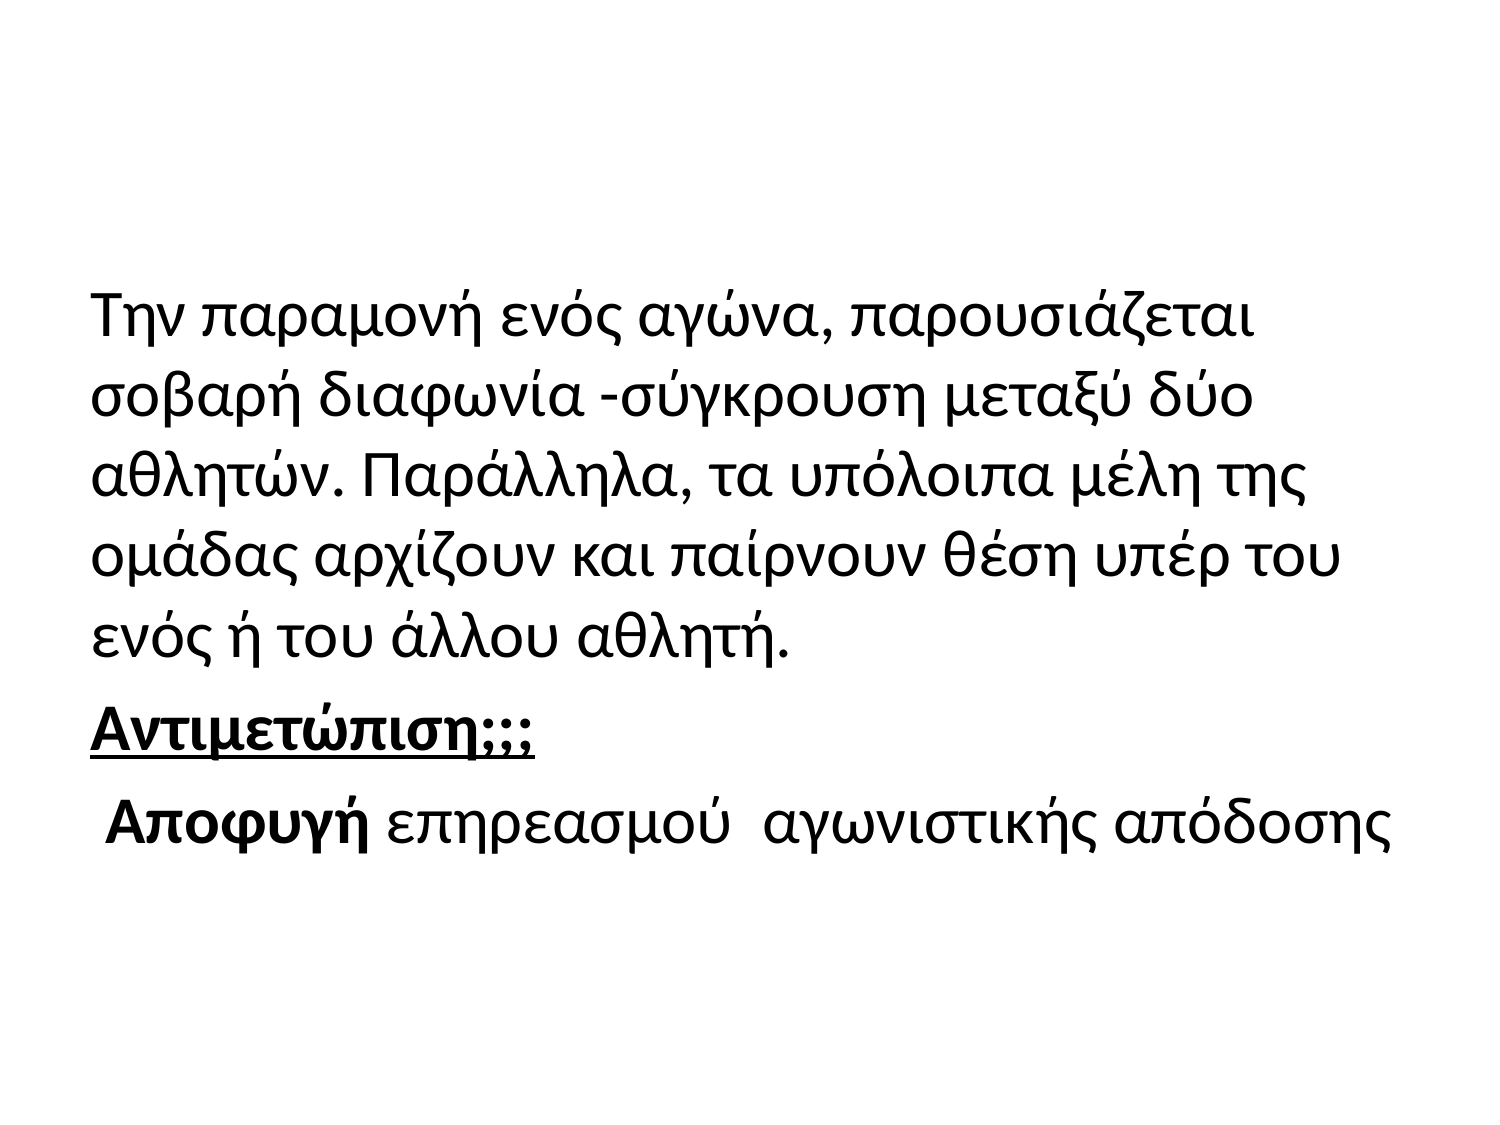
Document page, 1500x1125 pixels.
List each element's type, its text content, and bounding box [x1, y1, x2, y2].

list Την παραμονή ενός αγώνα, παρουσιάζεται σοβαρή διαφωνία -σύγκρουση μεταξύ δύο αθλητών. Παράλληλα, τα υπόλοιπα μέλη της ομάδας αρχίζουν και παίρνουν θέση υπέρ του ενός ή του άλλου αθλητή. Αντιμετώπιση;;; Αποφυγή επηρεασμού αγωνιστικής απόδοσης [75, 262, 1425, 1005]
